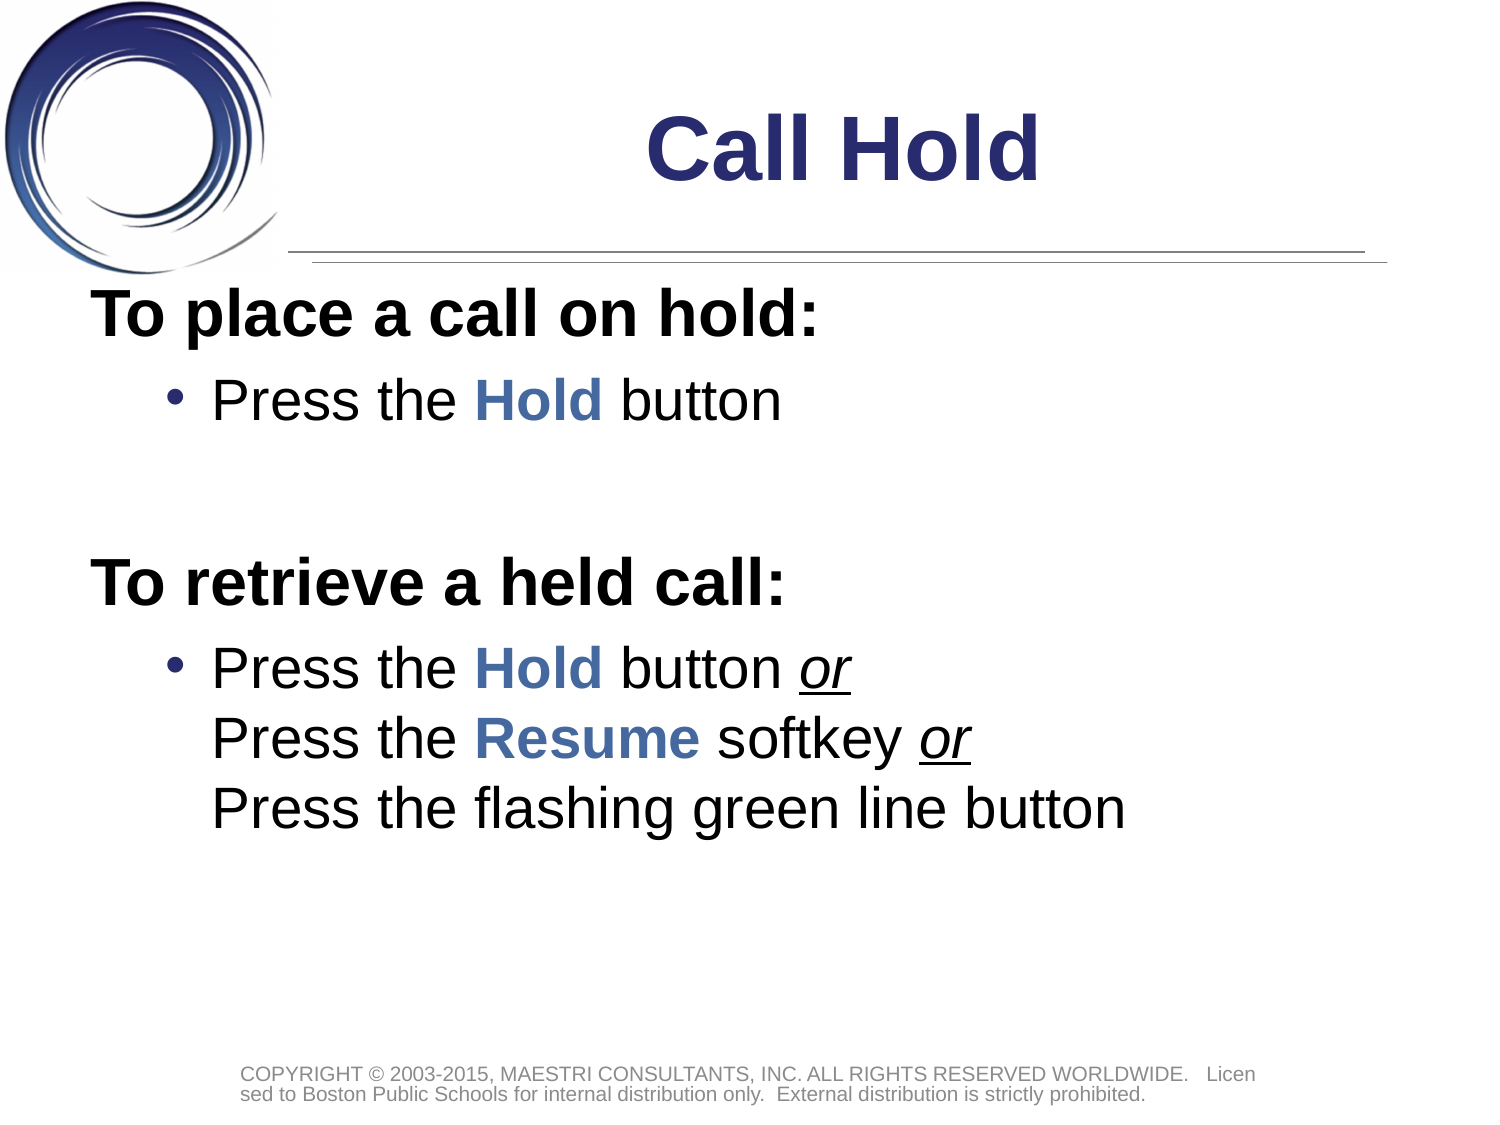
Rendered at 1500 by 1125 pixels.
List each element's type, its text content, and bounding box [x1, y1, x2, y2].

picture [1, 0, 279, 275]
list To place a call on hold: Press the Hold button To retrieve a held call: Press the Hold button or Press the Resume softkey or Press the flashing green line button [75, 262, 1425, 1005]
footer COPYRIGHT © 2003-2015, MAESTRI CONSULTANTS, INC. ALL RIGHTS RESERVED WORLDWIDE. Licensed to Boston Public Schools for internal distribution only. External distribution is strictly prohibited. [225, 1042, 1275, 1103]
title Call Hold [262, 50, 1425, 238]
